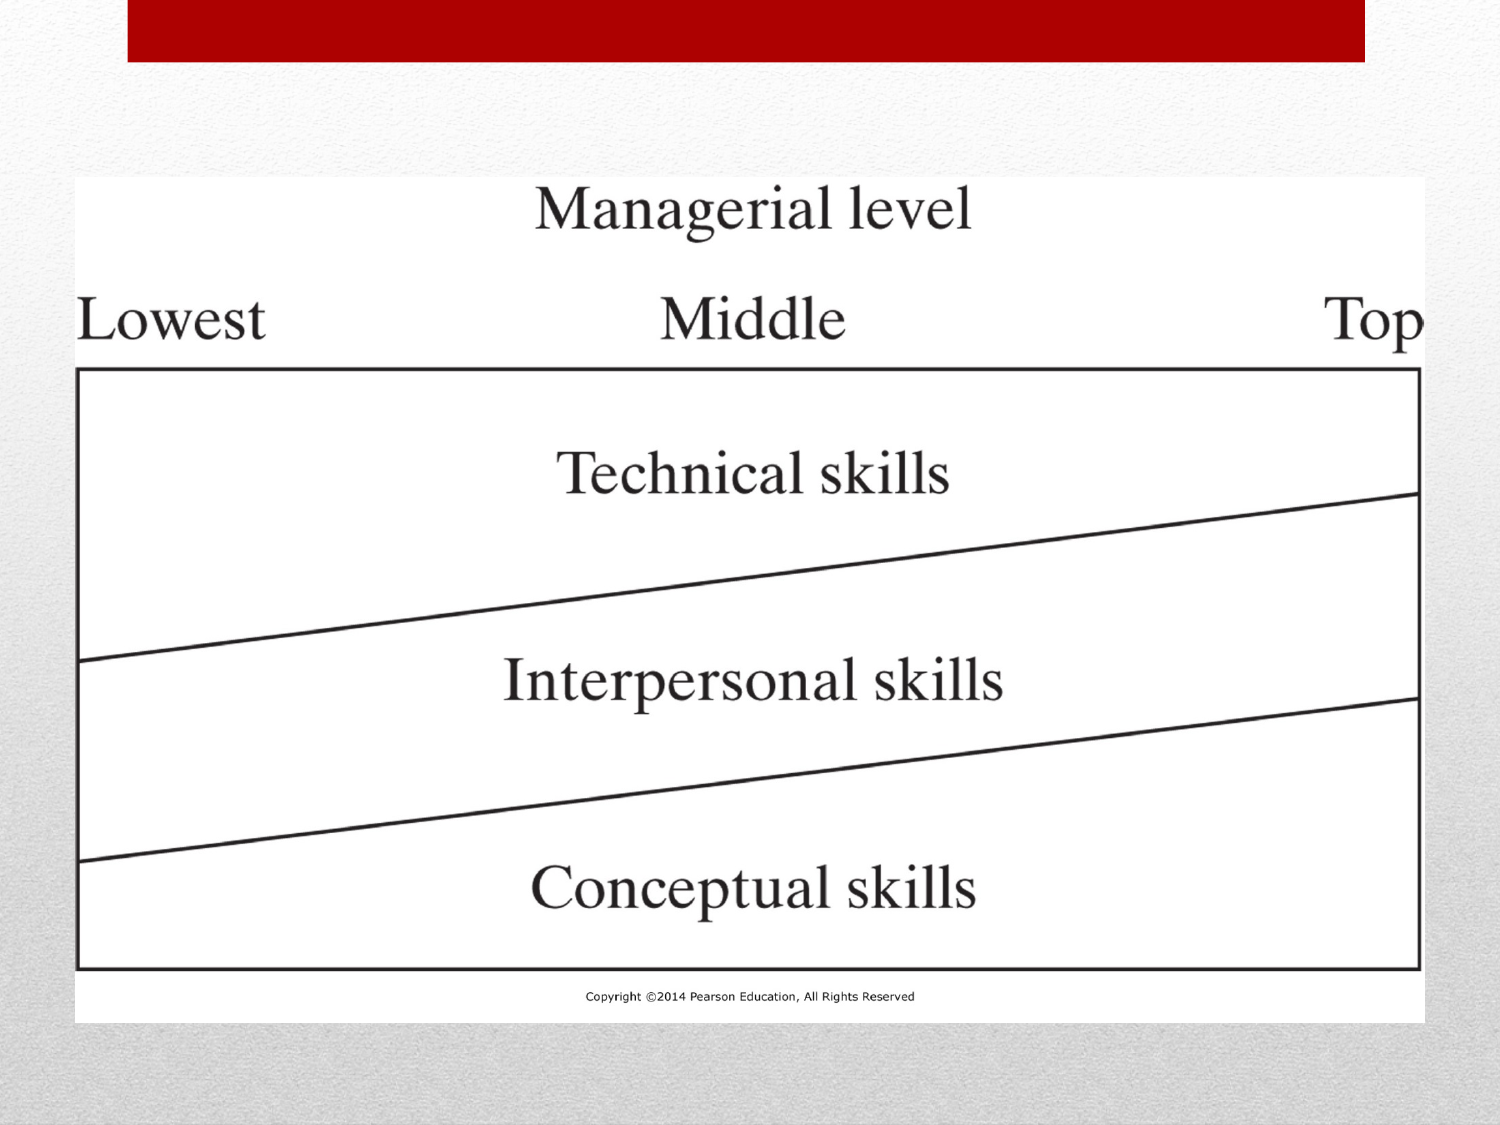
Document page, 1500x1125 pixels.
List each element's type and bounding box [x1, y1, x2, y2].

picture [74, 176, 1426, 1024]
